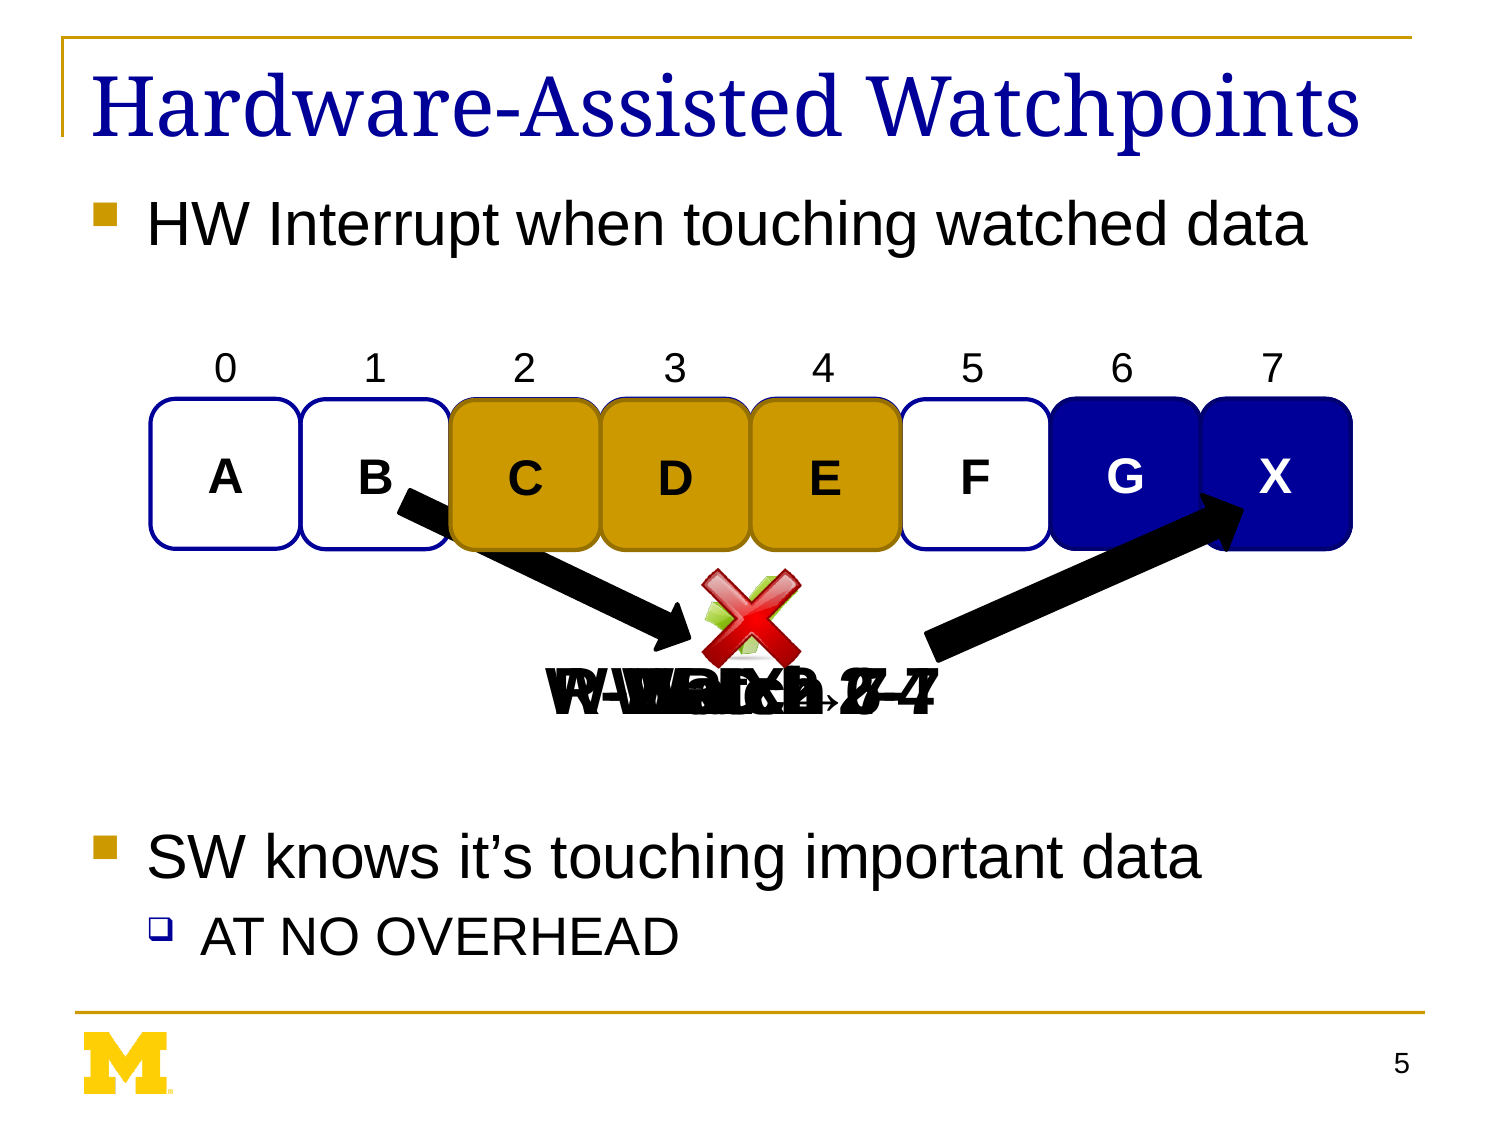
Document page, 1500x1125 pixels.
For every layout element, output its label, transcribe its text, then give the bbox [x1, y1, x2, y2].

text_box X [1198, 396, 1353, 551]
text_box W-Watch 6-7 [476, 640, 1012, 736]
list HW Interrupt when touching watched data SW knows it’s touching important data AT NO OVERHEAD [74, 174, 1426, 1006]
picture [84, 1032, 173, 1094]
title Hardware-Assisted Watchpoints [74, 45, 1426, 151]
text_box G [1048, 396, 1200, 551]
text_box 2 [449, 333, 600, 399]
text_box 7 [1198, 333, 1348, 399]
text_box 3 [600, 333, 748, 399]
text_box F [900, 397, 1050, 552]
text_box 0 [151, 333, 300, 399]
text_box 4 [748, 333, 898, 399]
text_box C [448, 397, 603, 553]
text_box D [601, 397, 750, 553]
slide_number 5 [1074, 1036, 1425, 1113]
picture [691, 561, 805, 675]
text_box A [148, 396, 300, 551]
text_box [397, 488, 453, 541]
text_box E [748, 397, 903, 553]
text_box B [298, 397, 450, 552]
text_box 1 [300, 333, 449, 399]
text_box 6 [1047, 333, 1197, 399]
text_box [924, 492, 1244, 663]
text_box [478, 553, 686, 640]
text_box 5 [898, 333, 1047, 399]
